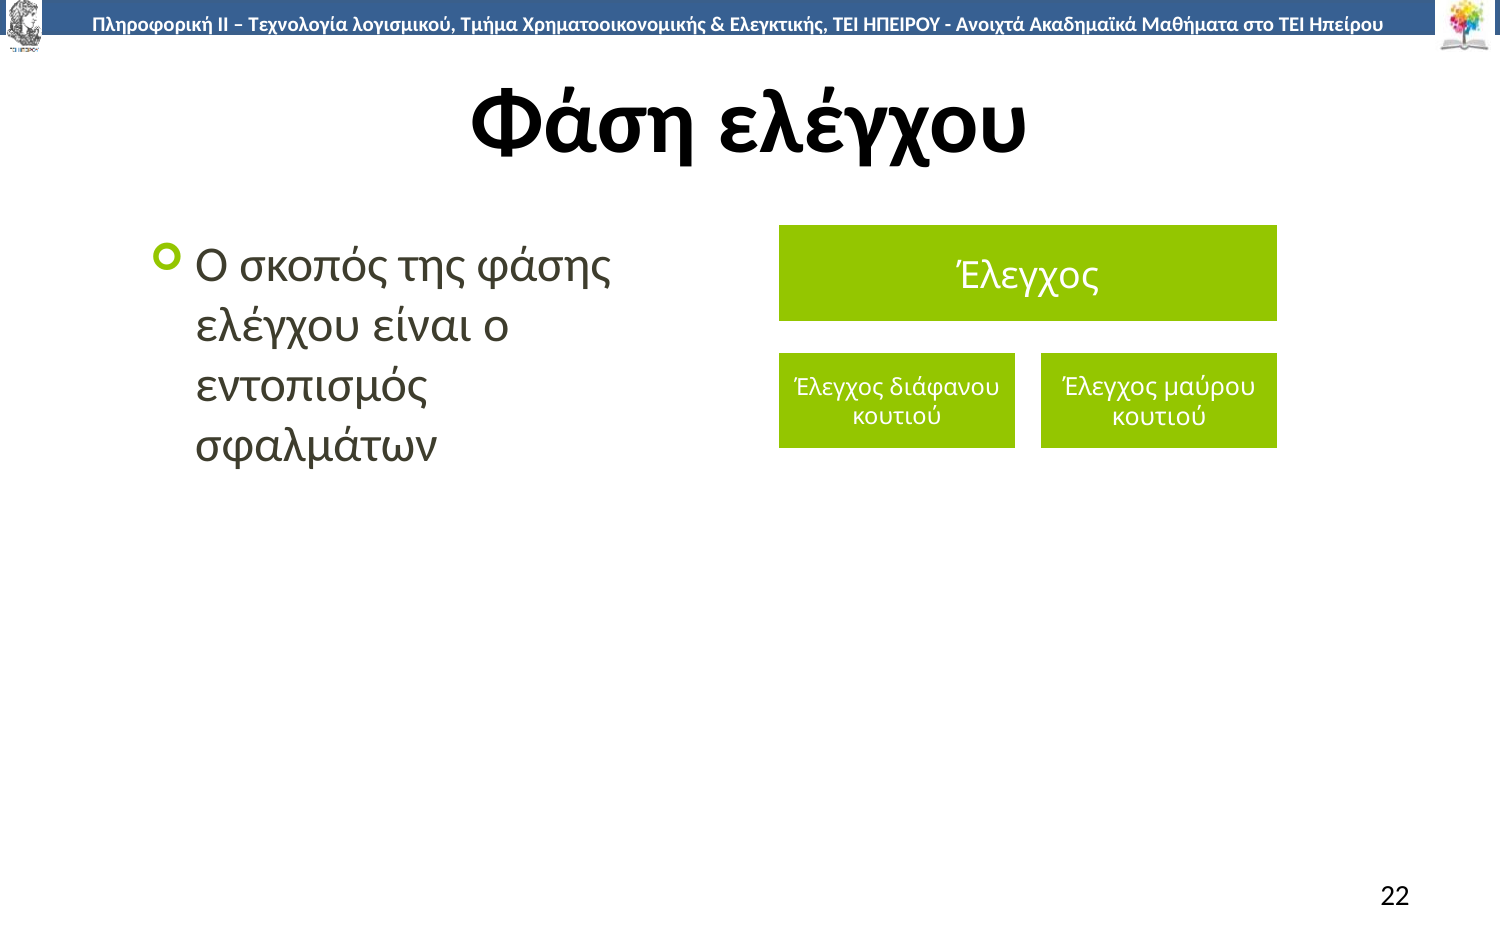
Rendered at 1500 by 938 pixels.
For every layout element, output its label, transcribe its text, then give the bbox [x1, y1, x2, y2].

picture [6, 0, 42, 54]
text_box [714, 223, 1341, 833]
title Φάση ελέγχου [75, 37, 1425, 194]
slide_number 22 [1074, 868, 1425, 919]
picture [1435, 0, 1495, 52]
text_box Ο σκοπός της φάσης ελέγχου είναι ο εντοπισμός σφαλμάτων [123, 224, 685, 798]
